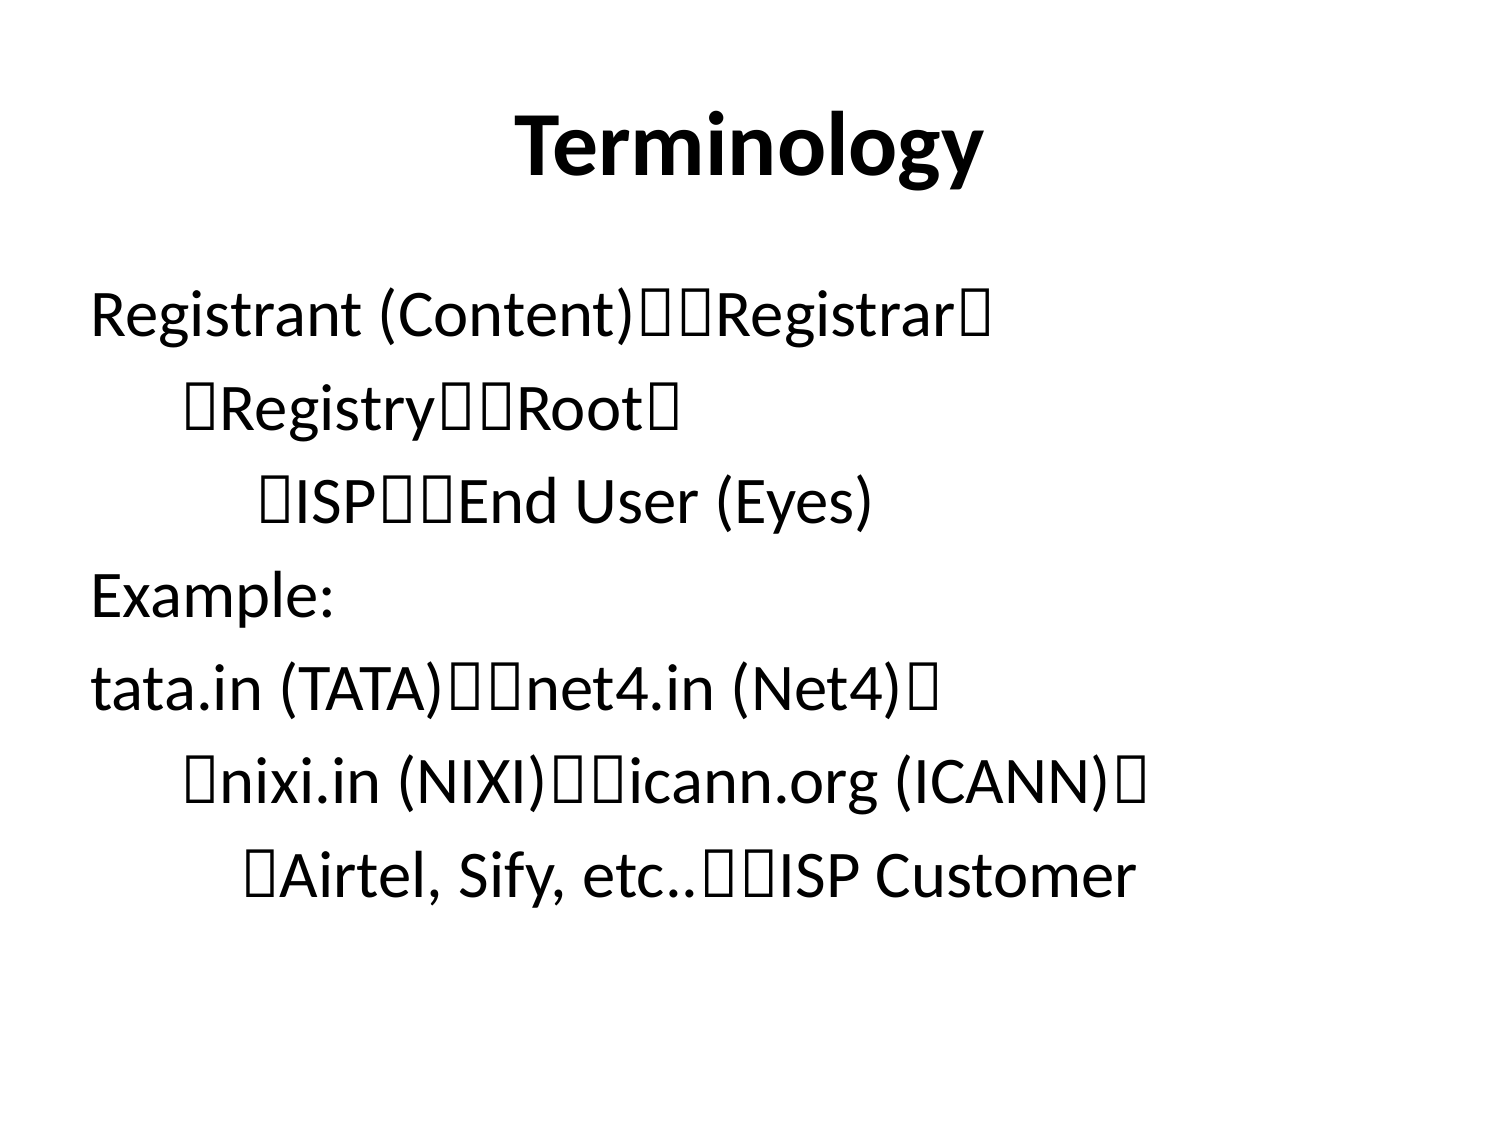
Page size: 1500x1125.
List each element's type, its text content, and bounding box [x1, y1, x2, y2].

list Registrant (Content)Registrar RegistryRoot ISPEnd User (Eyes) Example: tata.in (TATA)net4.in (Net4) nixi.in (NIXI)icann.org (ICANN) Airtel, Sify, etc..ISP Customer [75, 262, 1425, 1005]
title Terminology [75, 45, 1425, 233]
